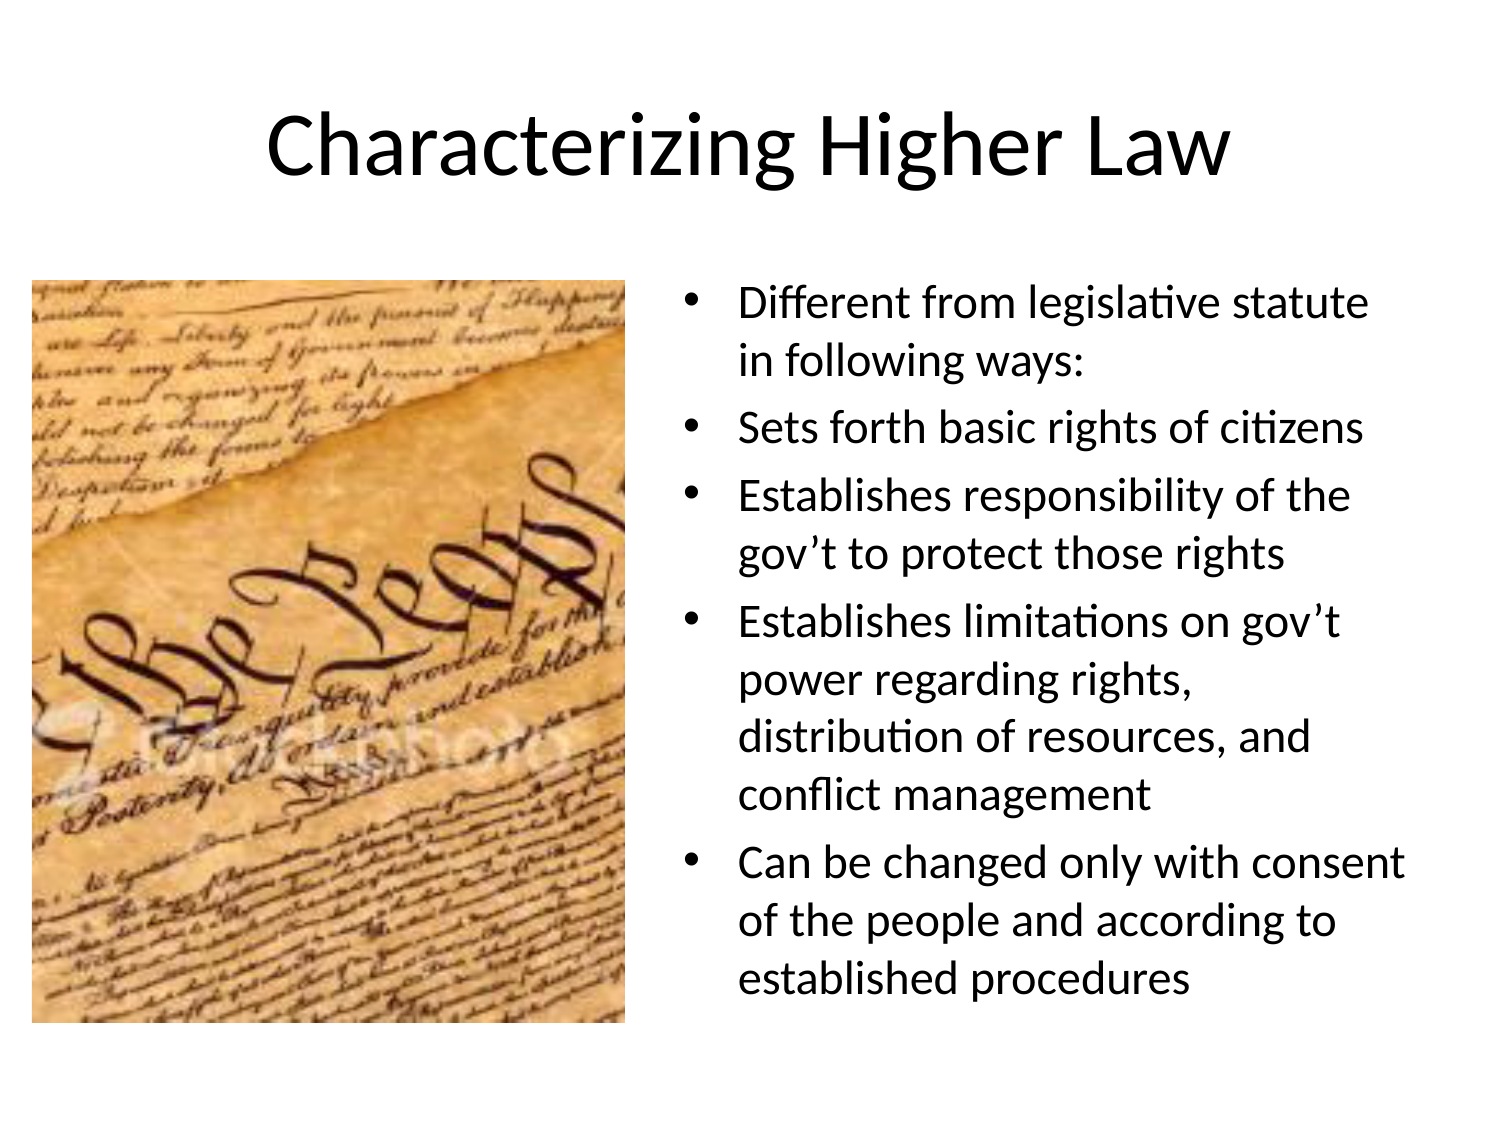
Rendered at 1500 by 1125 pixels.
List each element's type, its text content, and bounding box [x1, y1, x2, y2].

list Different from legislative statute in following ways: Sets forth basic rights of citizens Establishes responsibility of the gov’t to protect those rights Establishes limitations on gov’t power regarding rights, distribution of resources, and conflict management Can be changed only with consent of the people and according to established procedures [668, 262, 1425, 1072]
title Characterizing Higher Law [75, 45, 1425, 233]
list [31, 280, 626, 1024]
